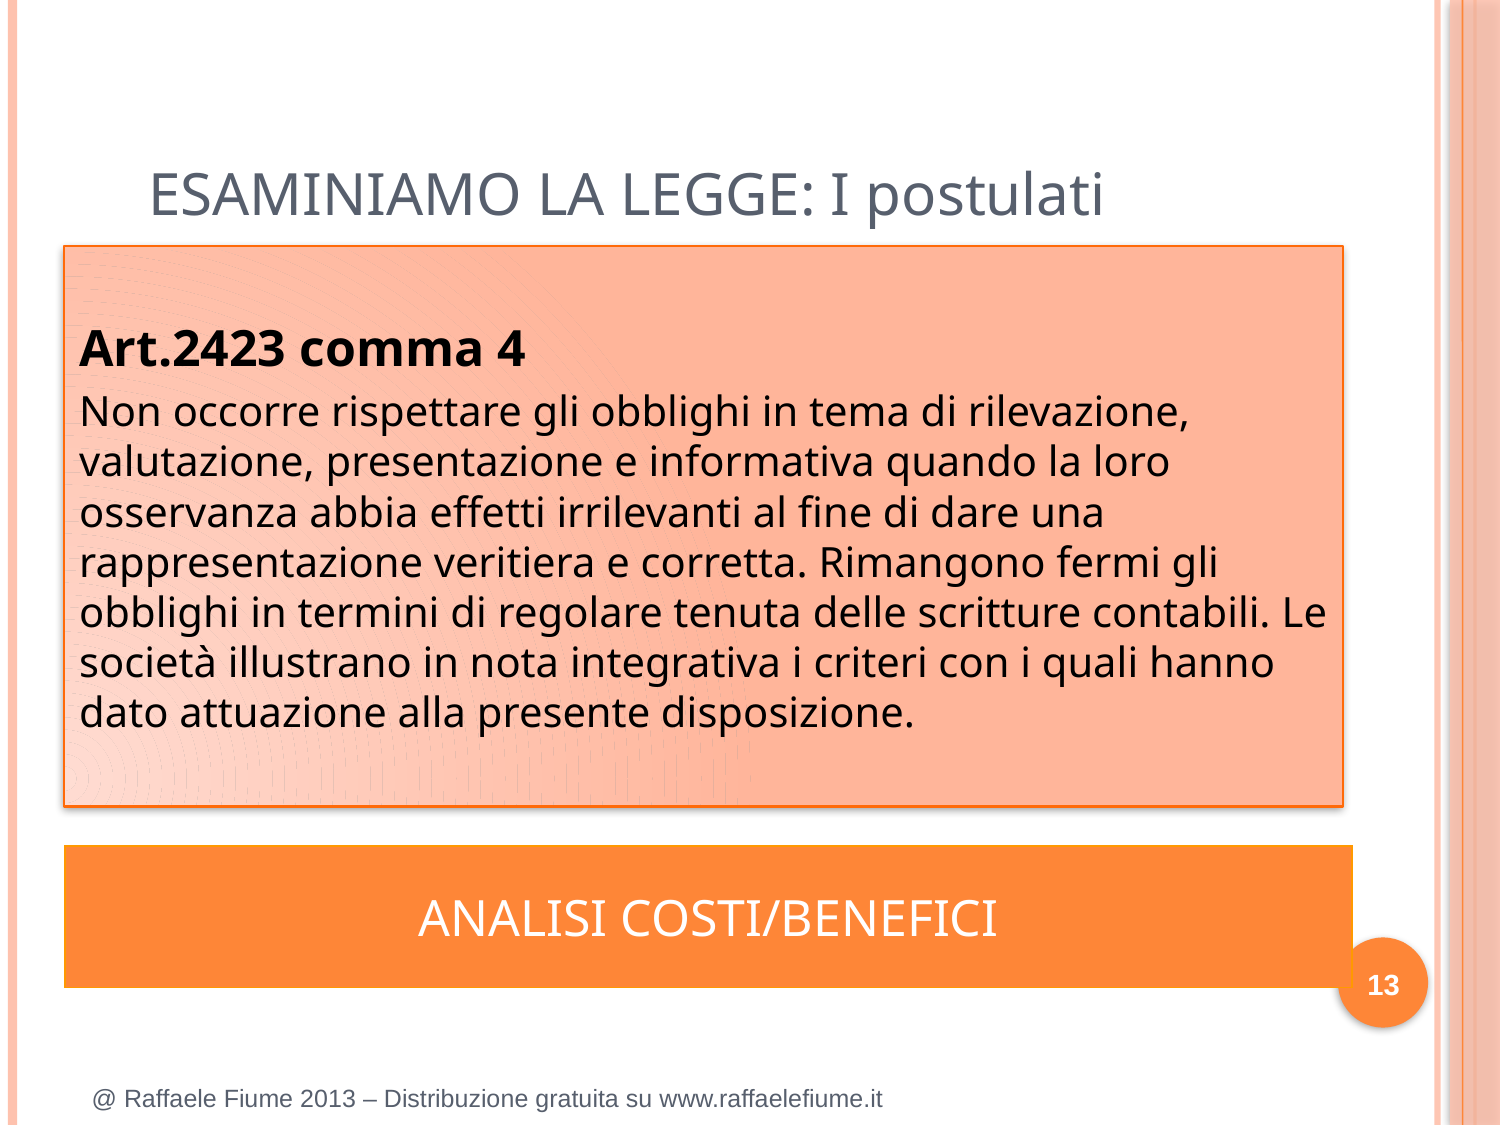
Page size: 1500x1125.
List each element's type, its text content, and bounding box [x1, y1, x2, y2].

title ESAMINIAMO LA LEGGE: I postulati [133, 121, 1446, 235]
text_box Art.2423 comma 4 Non occorre rispettare gli obblighi in tema di rilevazione, valutazione, presentazione e informativa quando la loro osservanza abbia effetti irrilevanti al fine di dare una rappresentazione veritiera e corretta. Rimangono fermi gli obblighi in termini di regolare tenuta delle scritture contabili. Le società illustrano in nota integrativa i criteri con i quali hanno dato attuazione alla presente disposizione. [63, 245, 1344, 808]
text_box 13 [1333, 940, 1434, 1026]
text_box ANALISI COSTI/BENEFICI [64, 846, 1353, 988]
